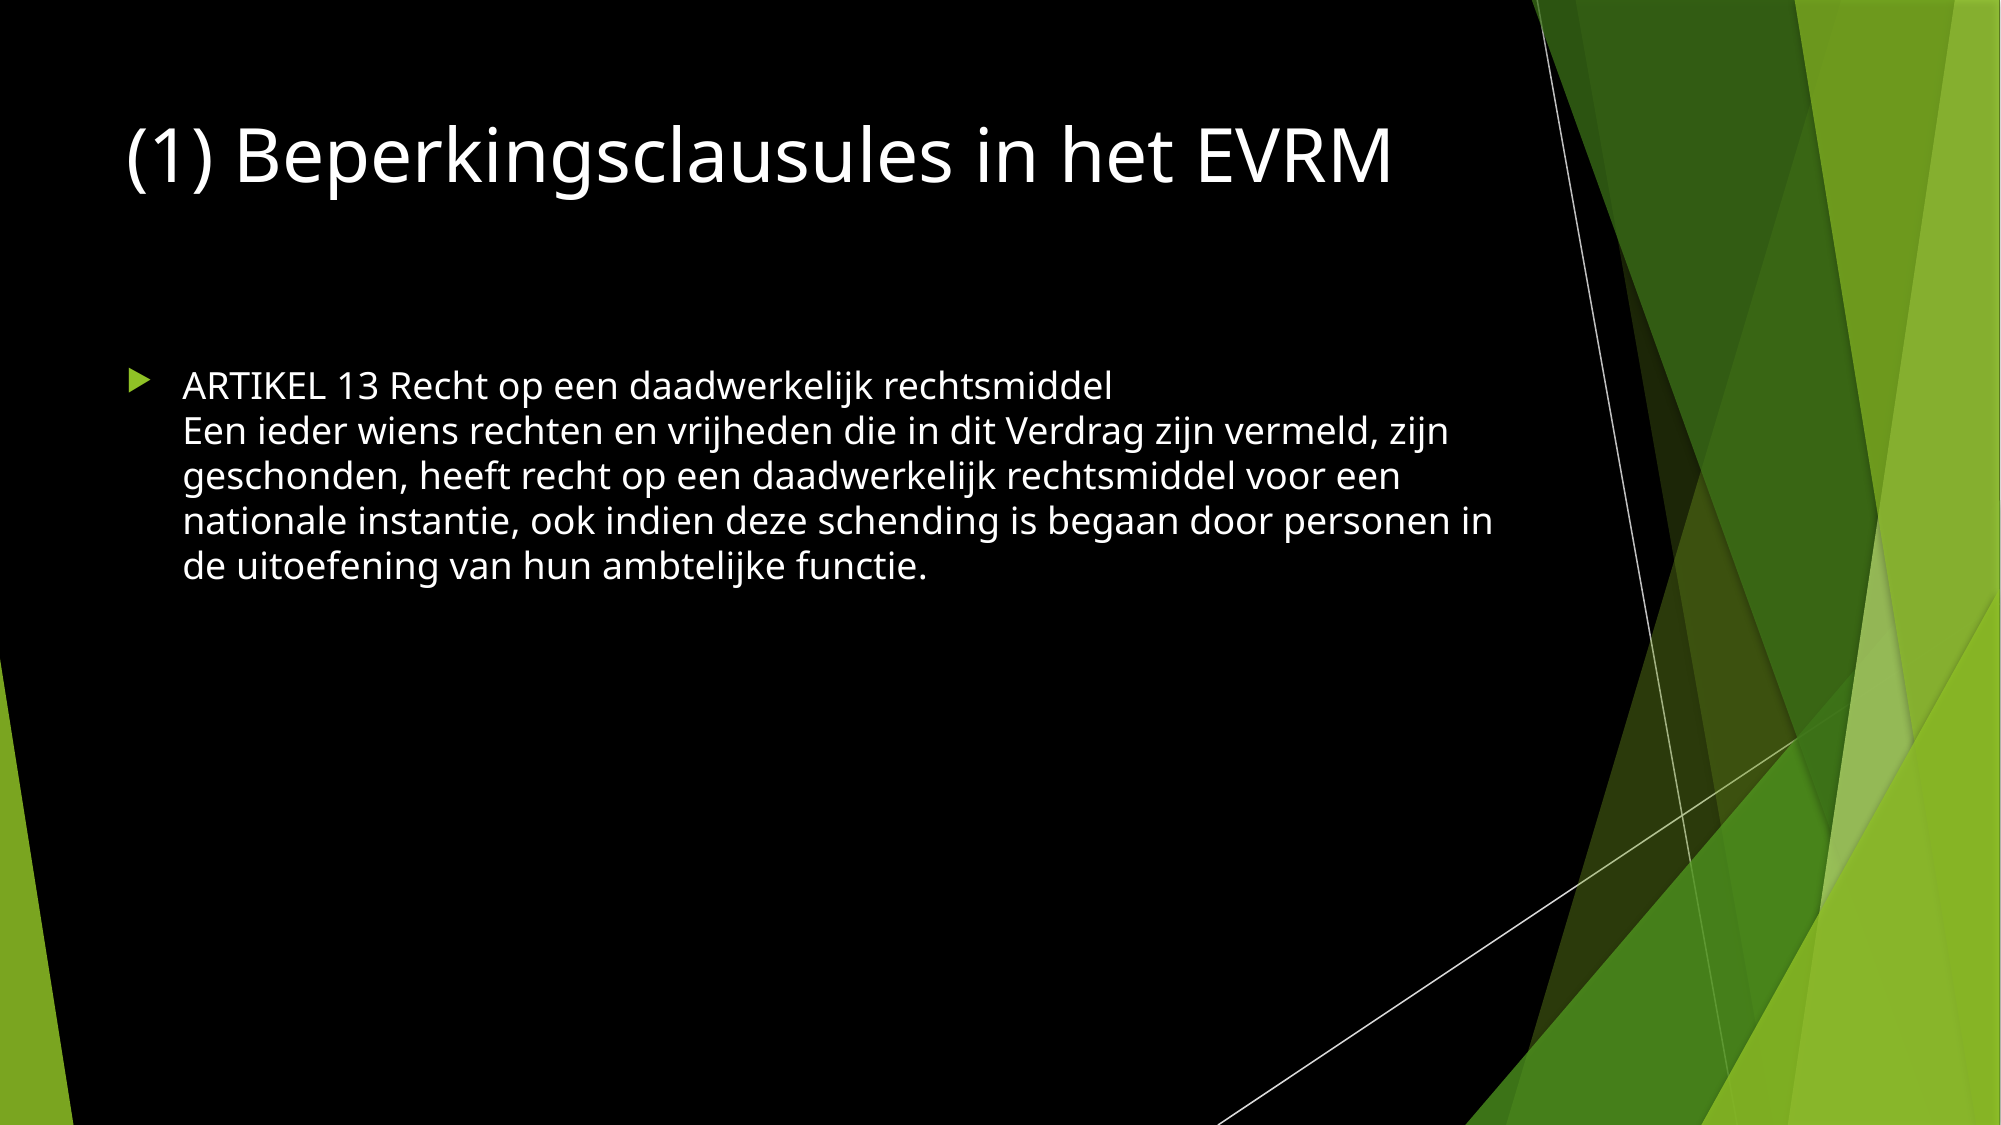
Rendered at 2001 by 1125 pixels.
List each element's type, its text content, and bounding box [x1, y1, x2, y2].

list ARTIKEL 13 Recht op een daadwerkelijk rechtsmiddel Een ieder wiens rechten en vrijheden die in dit Verdrag zijn vermeld, zijn geschonden, heeft recht op een daadwerkelijk rechtsmiddel voor een nationale instantie, ook indien deze schending is begaan door personen in de uitoefening van hun ambtelijke functie. [111, 354, 1522, 992]
title (1) Beperkingsclausules in het EVRM [111, 99, 1522, 317]
